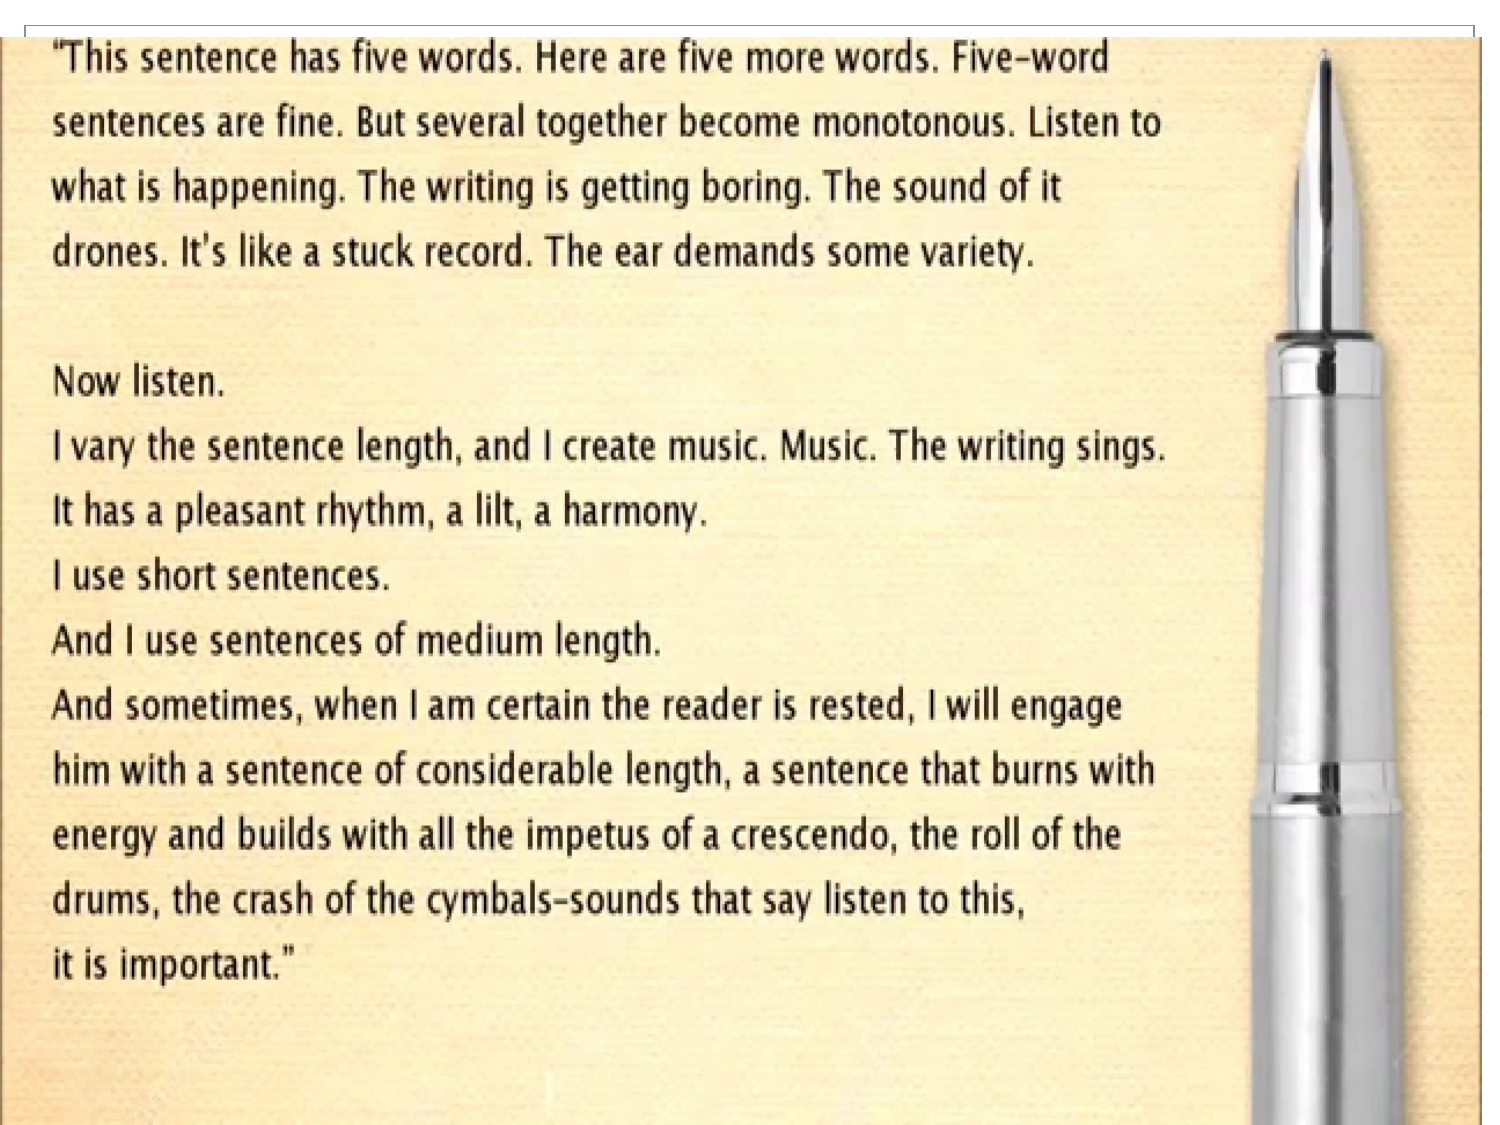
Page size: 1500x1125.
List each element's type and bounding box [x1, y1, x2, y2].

list [0, 0, 1483, 1125]
